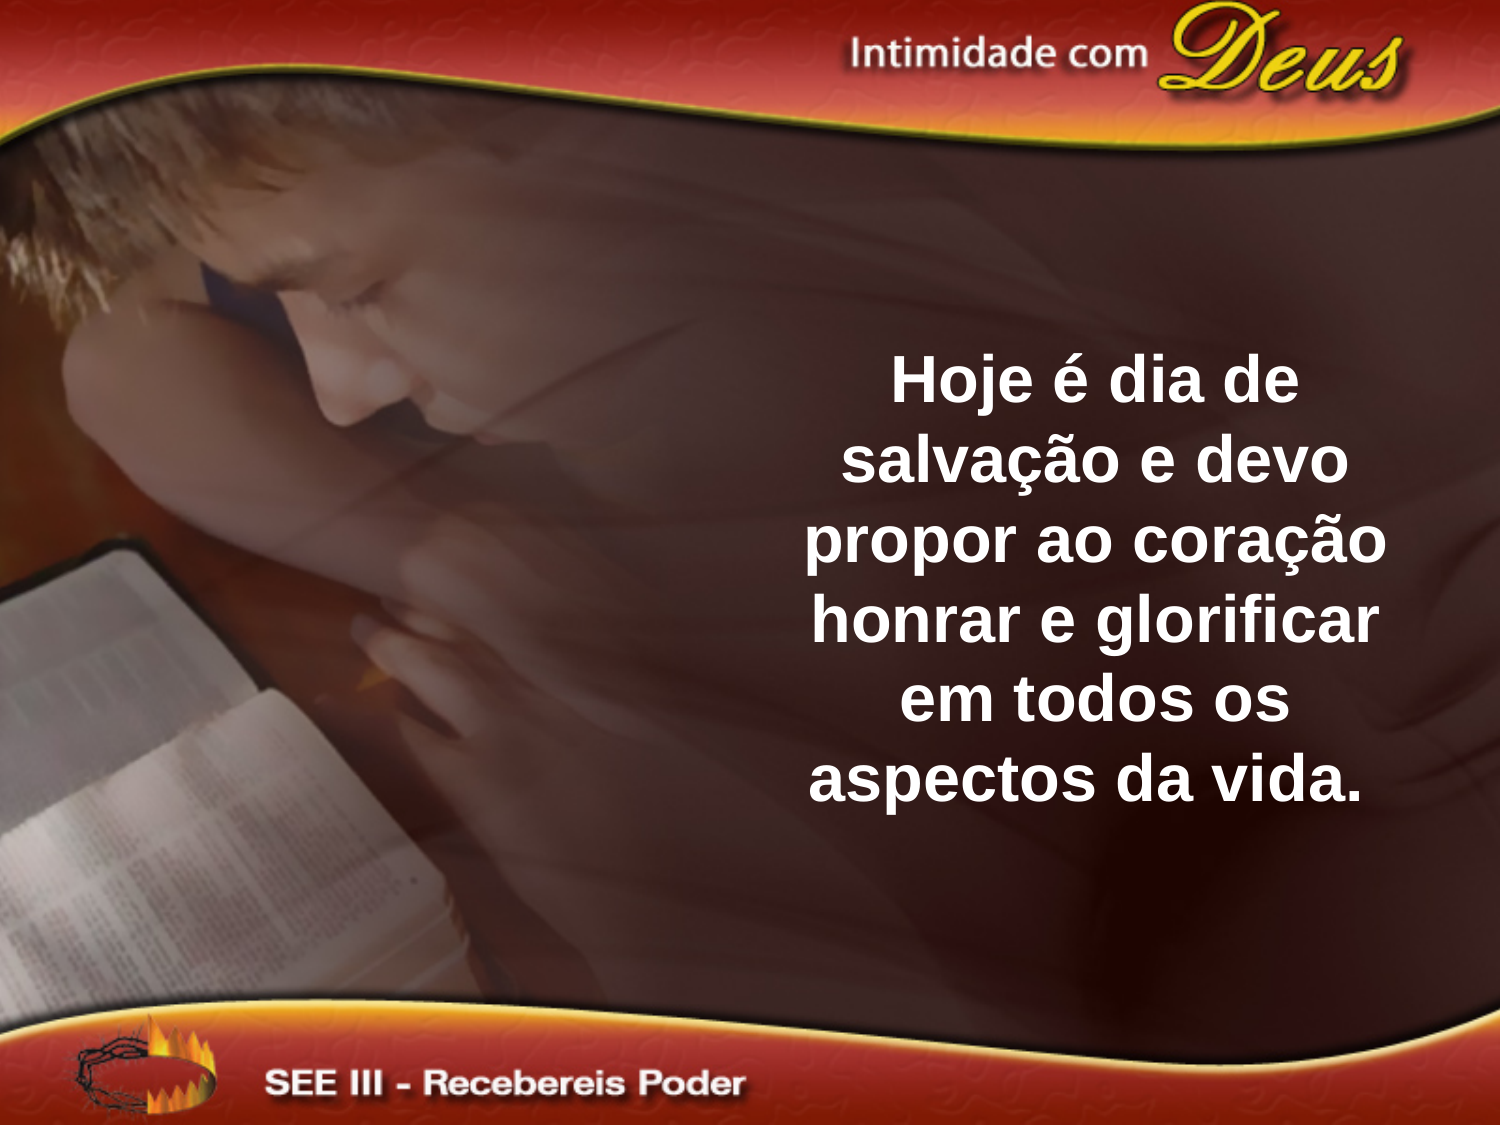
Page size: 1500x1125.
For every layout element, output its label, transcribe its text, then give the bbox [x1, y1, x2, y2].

text_box Hoje é dia de salvação e devo propor ao coração honrar e glorificar em todos os aspectos da vida. [761, 328, 1430, 823]
picture [0, 0, 1500, 1125]
